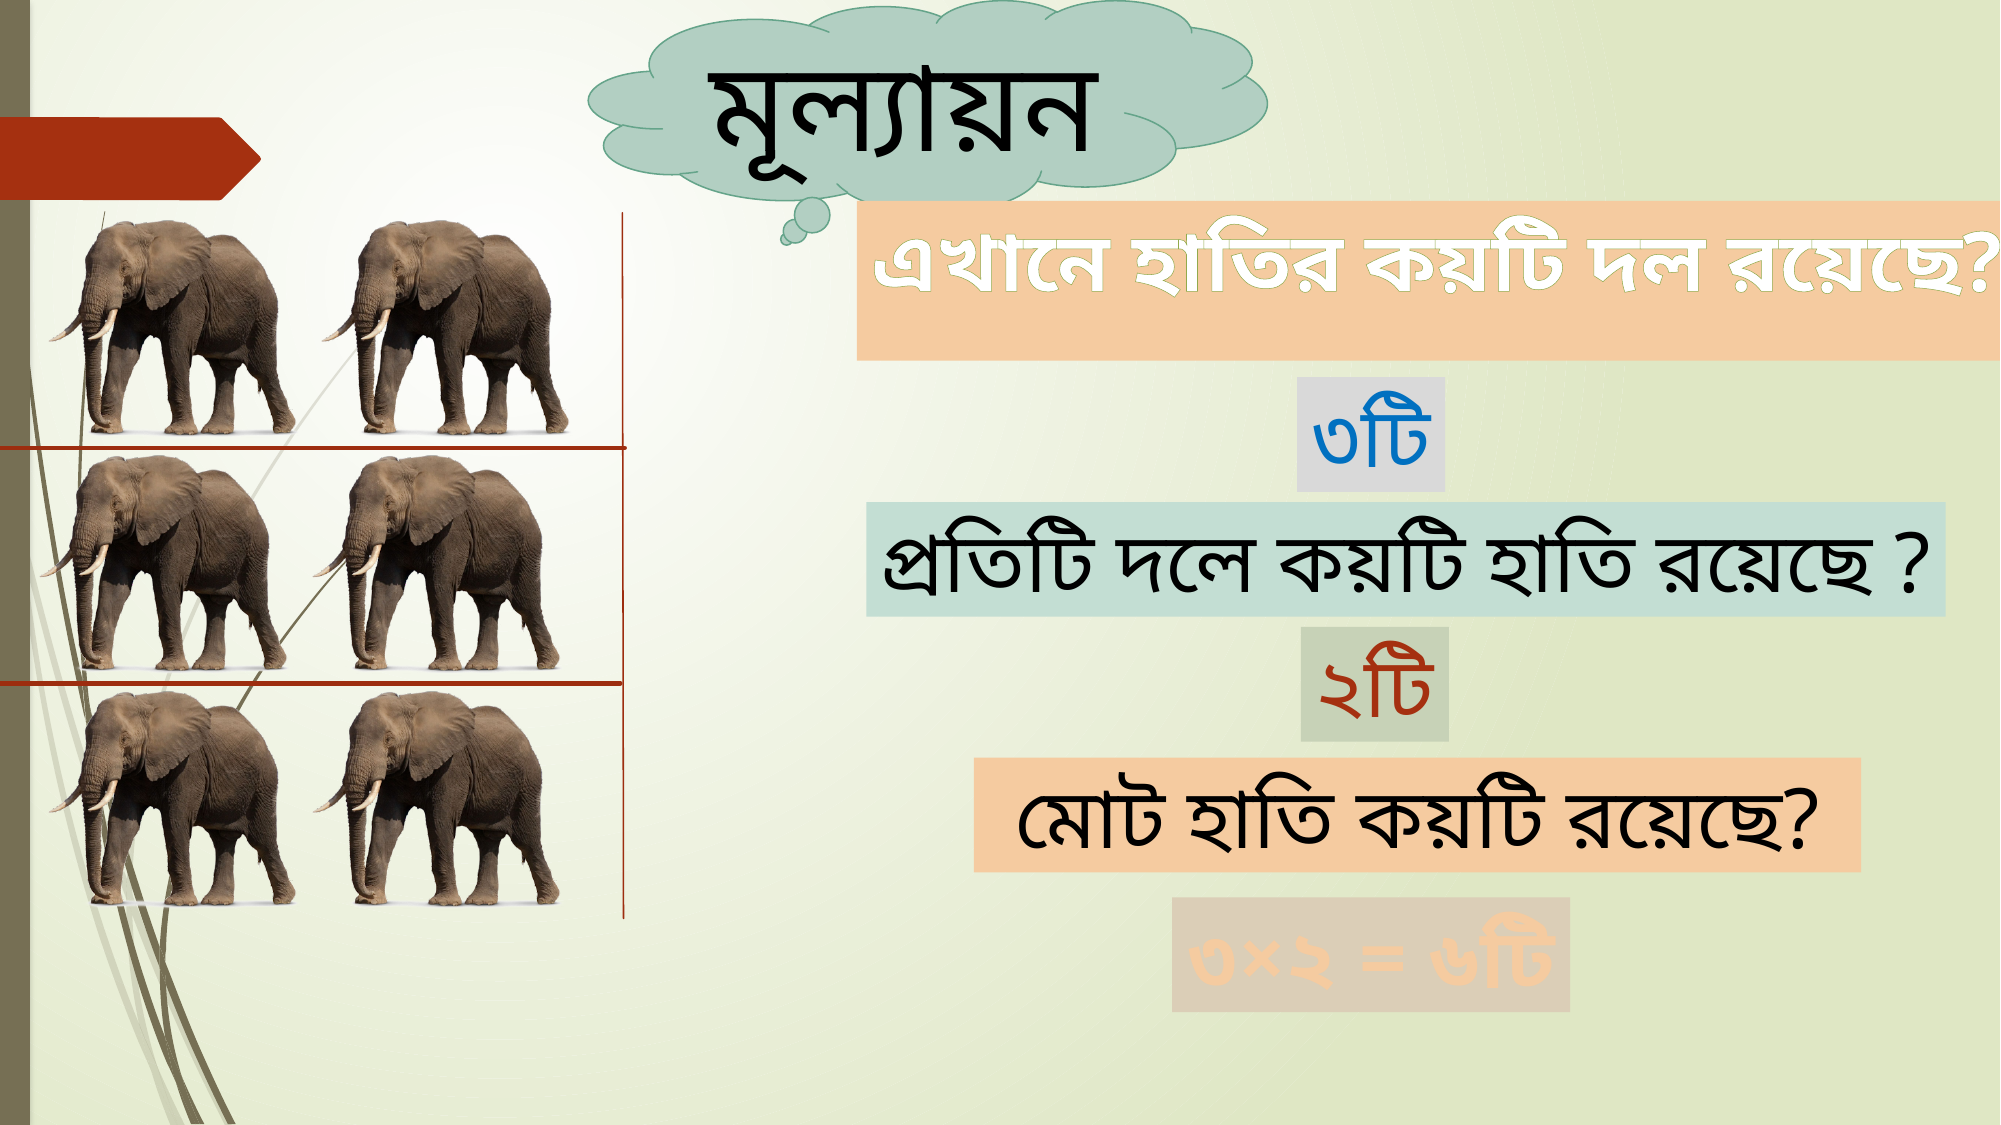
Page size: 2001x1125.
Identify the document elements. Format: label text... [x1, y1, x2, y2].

text_box ৩×২ = ৬টি [1172, 897, 1571, 1013]
picture [315, 212, 581, 447]
text_box ২টি [1300, 626, 1449, 742]
text_box প্রতিটি দলে কয়টি হাতি রয়েছে ? [866, 502, 1946, 617]
picture [42, 684, 572, 919]
text_box ৩টি [1297, 377, 1446, 492]
picture [42, 212, 307, 447]
picture [33, 449, 298, 682]
text_box এখানে হাতির কয়টি দল রয়েছে? [856, 200, 2000, 361]
text_box মোট হাতি কয়টি রয়েছে? [973, 757, 1862, 873]
text_box মূল্যায়ন [587, 0, 1269, 246]
picture [306, 449, 572, 682]
